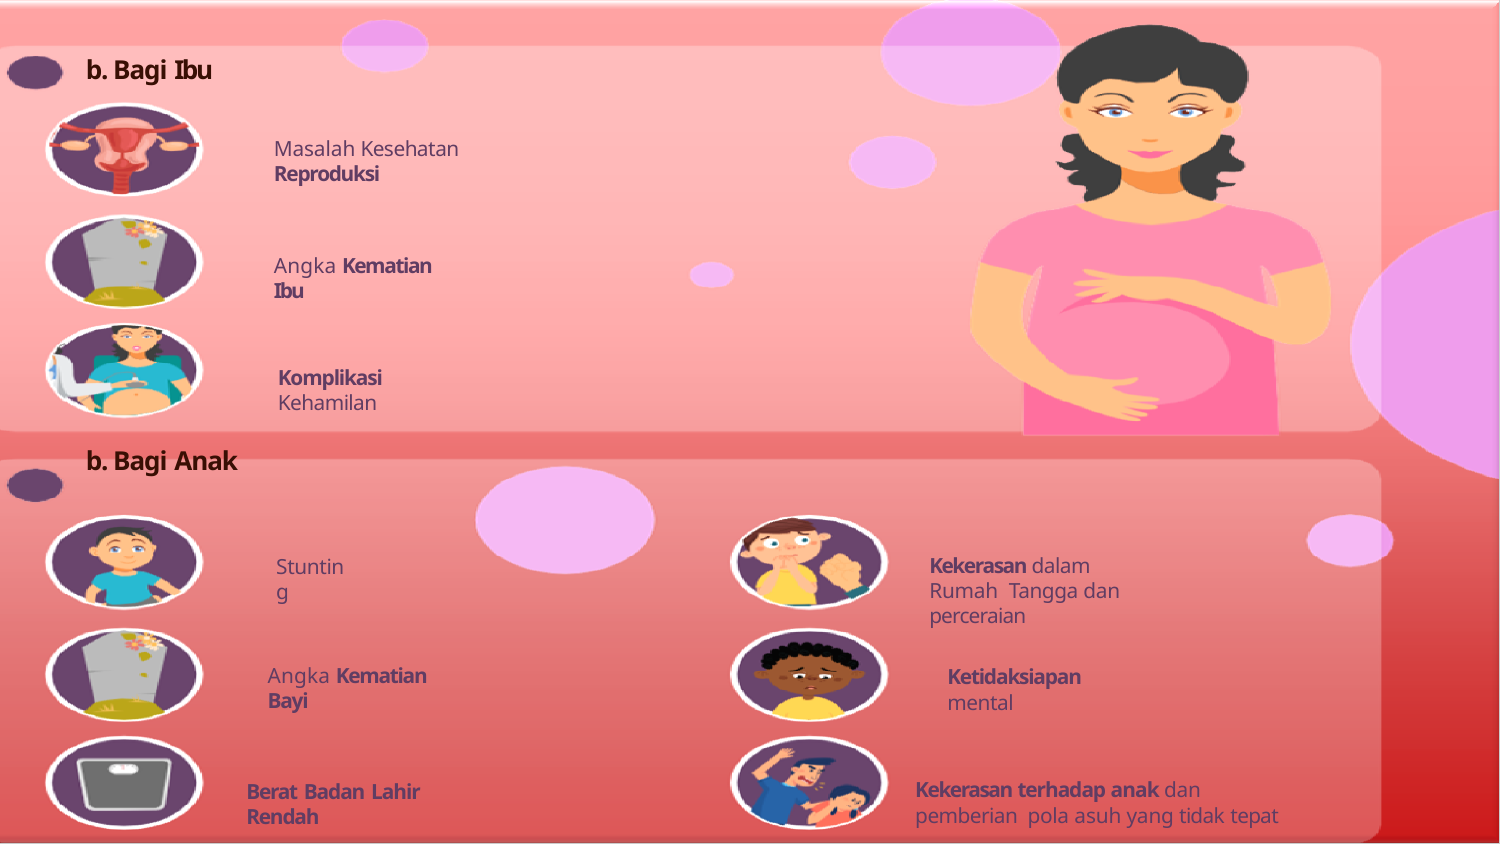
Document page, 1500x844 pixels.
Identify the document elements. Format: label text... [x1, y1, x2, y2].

text_box Angka Kematian Bayi [265, 660, 465, 713]
text_box Stunting [273, 551, 354, 604]
text_box Kekerasan terhadap anak dan pemberian pola asuh yang tidak tepat [913, 774, 1302, 828]
text_box Ketidaksiapan mental [945, 662, 1152, 714]
text_box Masalah Kesehatan Reproduksi [271, 133, 557, 186]
text_box Angka Kematian Ibu [271, 250, 462, 303]
text_box Kekerasan dalam Rumah Tangga dan perceraian [927, 550, 1164, 629]
title b. Bagi Ibu [83, 0, 214, 85]
text_box Komplikasi Kehamilan b. Bagi Anak [83, 362, 485, 476]
text_box [0, 0, 1500, 844]
text_box Berat Badan Lahir Rendah [244, 776, 493, 829]
